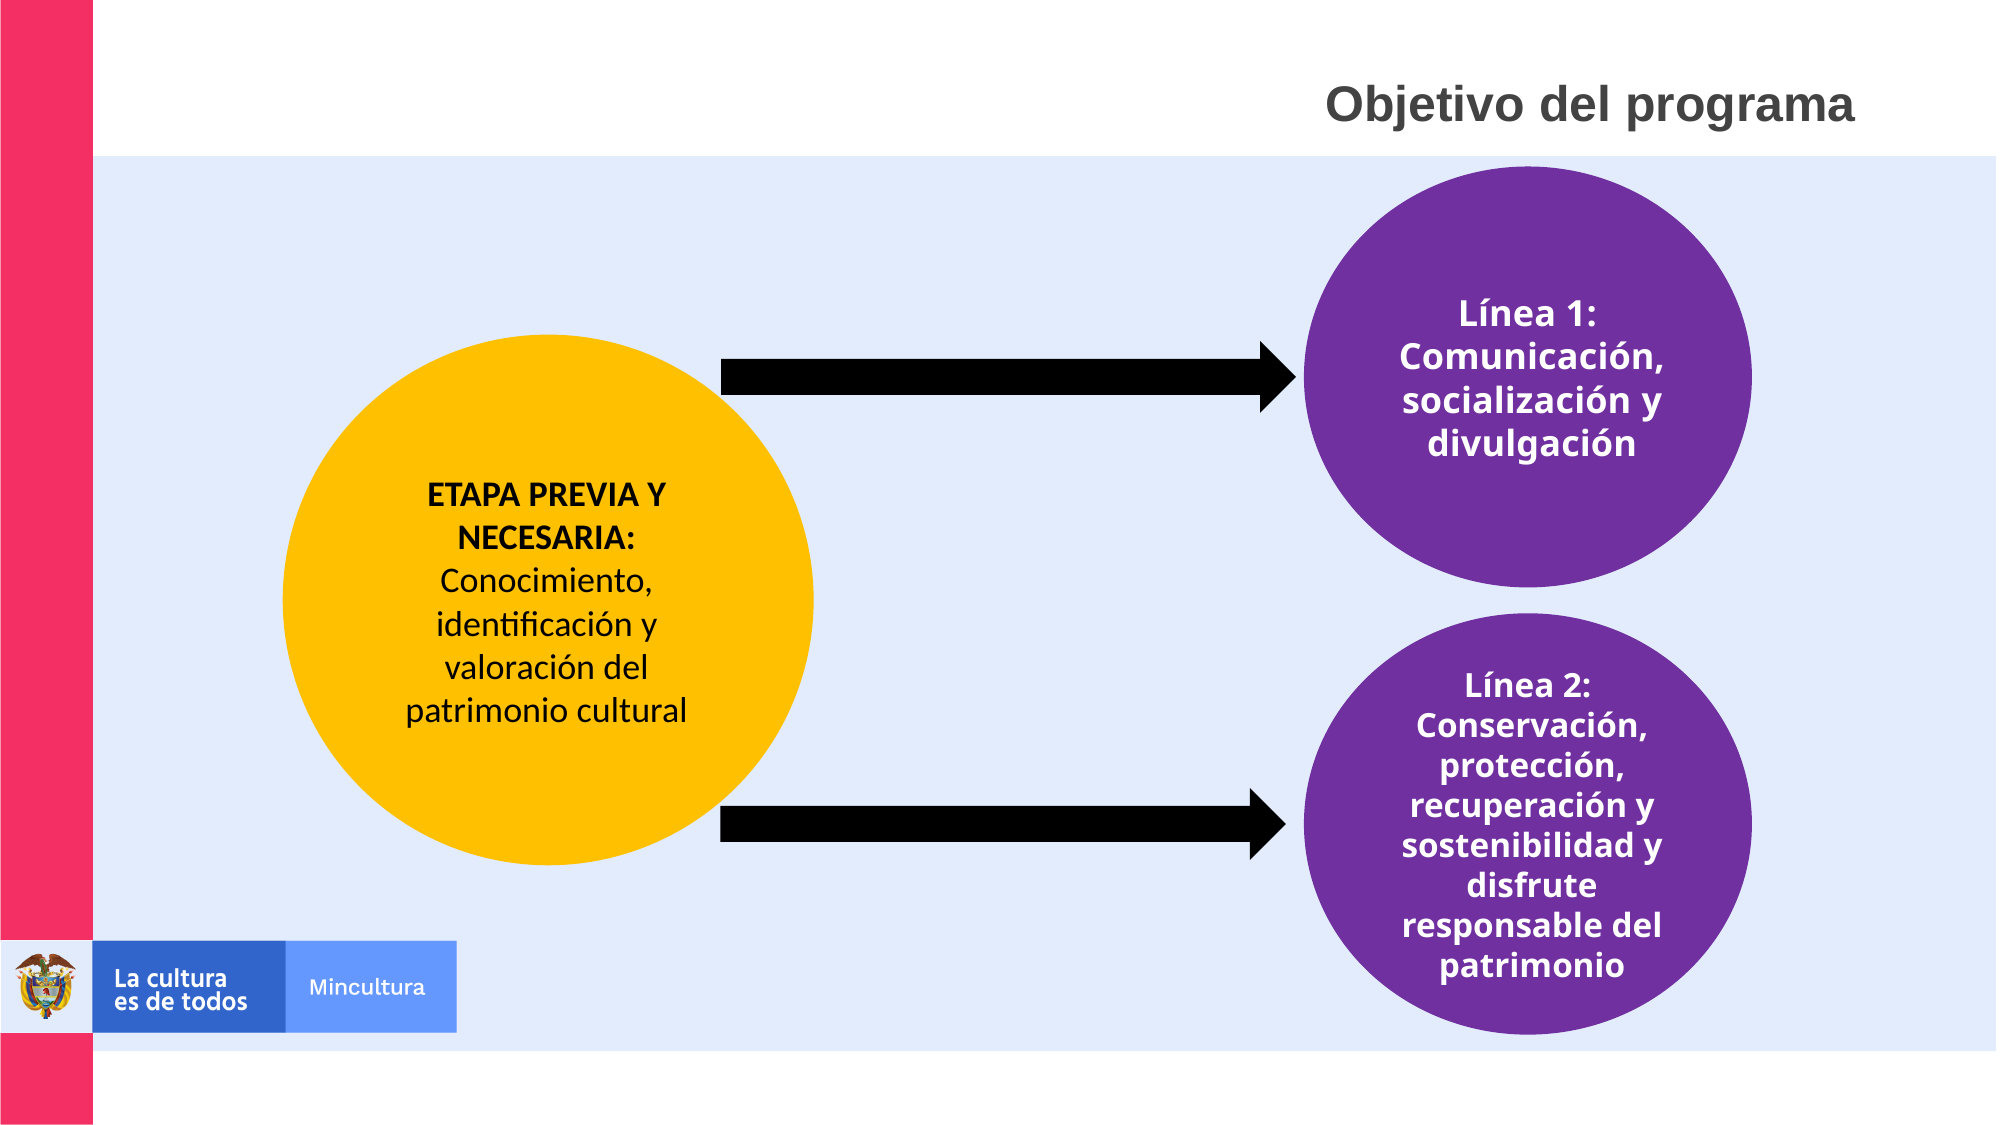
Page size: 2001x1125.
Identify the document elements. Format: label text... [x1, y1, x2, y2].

text_box ETAPA PREVIA Y NECESARIA: Conocimiento, identificación y valoración del patrimonio cultural [282, 334, 814, 866]
text_box Objetivo del programa [484, 51, 1877, 193]
text_box Línea 1: Comunicación, socialización y divulgación [1303, 166, 1752, 588]
text_box [720, 339, 1297, 415]
text_box [719, 786, 1287, 862]
text_box Línea 2: Conservación, protección, recuperación y sostenibilidad y disfrute responsable del patrimonio [1303, 613, 1752, 1035]
text_box [93, 156, 1997, 1052]
picture [0, 0, 457, 1125]
